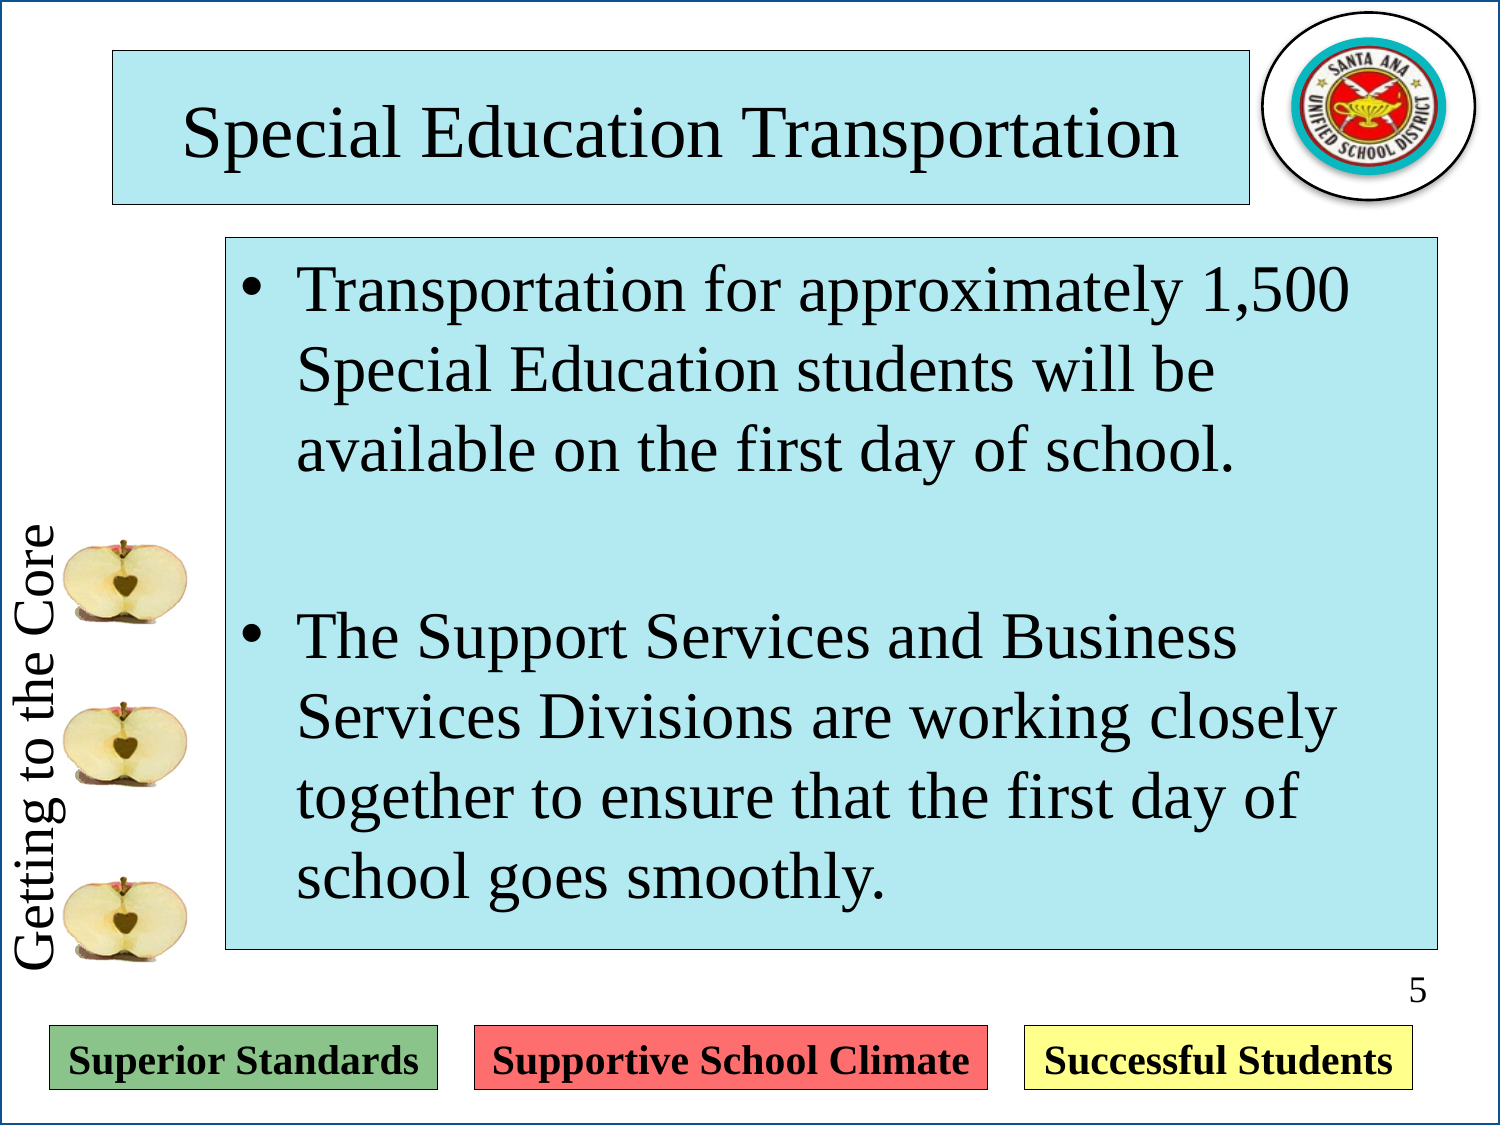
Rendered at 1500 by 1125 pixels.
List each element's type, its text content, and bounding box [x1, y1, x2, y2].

picture [61, 537, 188, 625]
title Special Education Transportation [112, 50, 1250, 205]
picture [61, 874, 188, 963]
text_box 5 [1393, 957, 1457, 1017]
list Transportation for approximately 1,500 Special Education students will be available on the first day of school. The Support Services and Business Services Divisions are working closely together to ensure that the first day of school goes smoothly. [225, 237, 1438, 950]
picture [1300, 46, 1437, 166]
picture [61, 699, 188, 788]
